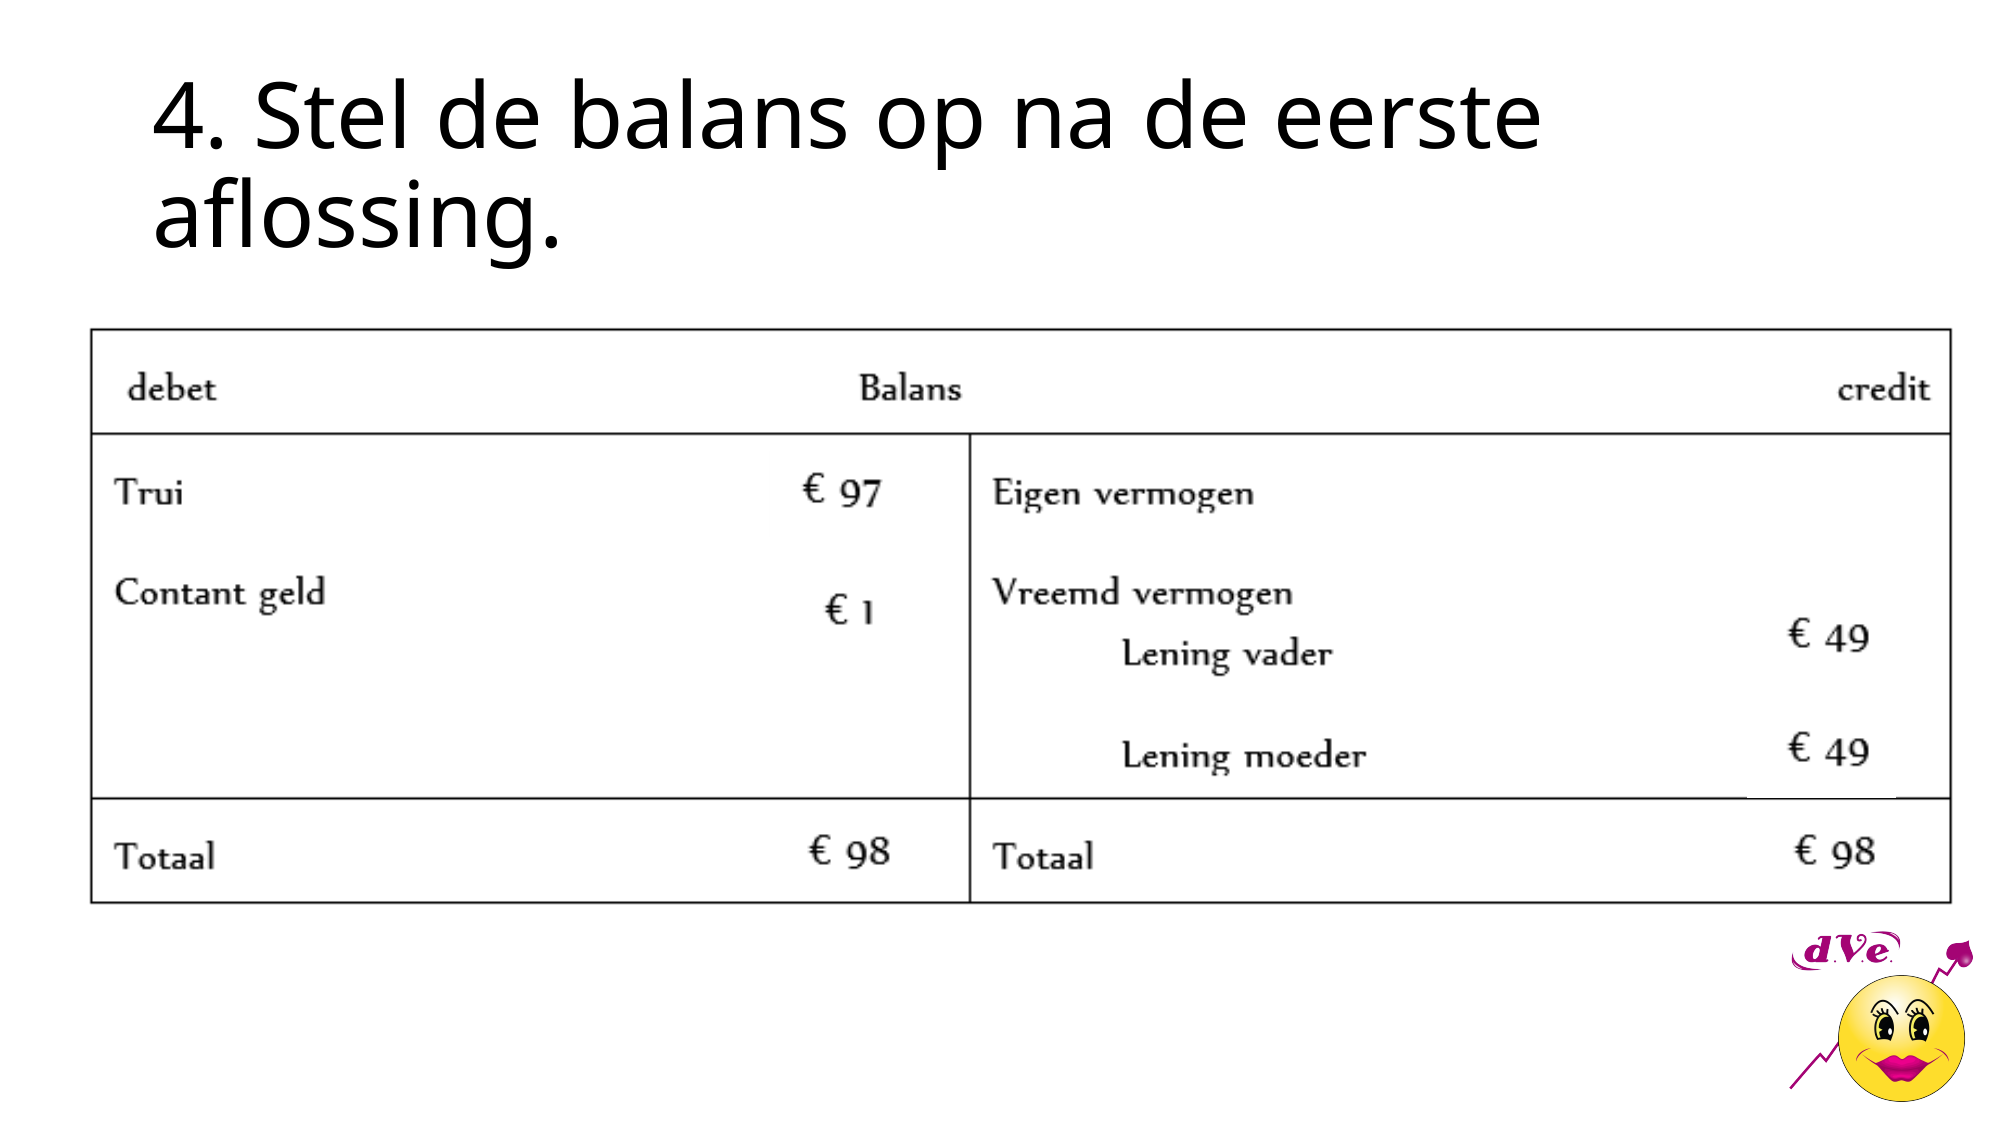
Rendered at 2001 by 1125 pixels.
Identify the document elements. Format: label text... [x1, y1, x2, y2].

picture [80, 316, 1961, 913]
title 4. Stel de balans op na de eerste aflossing. [137, 59, 1863, 278]
picture [1789, 929, 1973, 1103]
